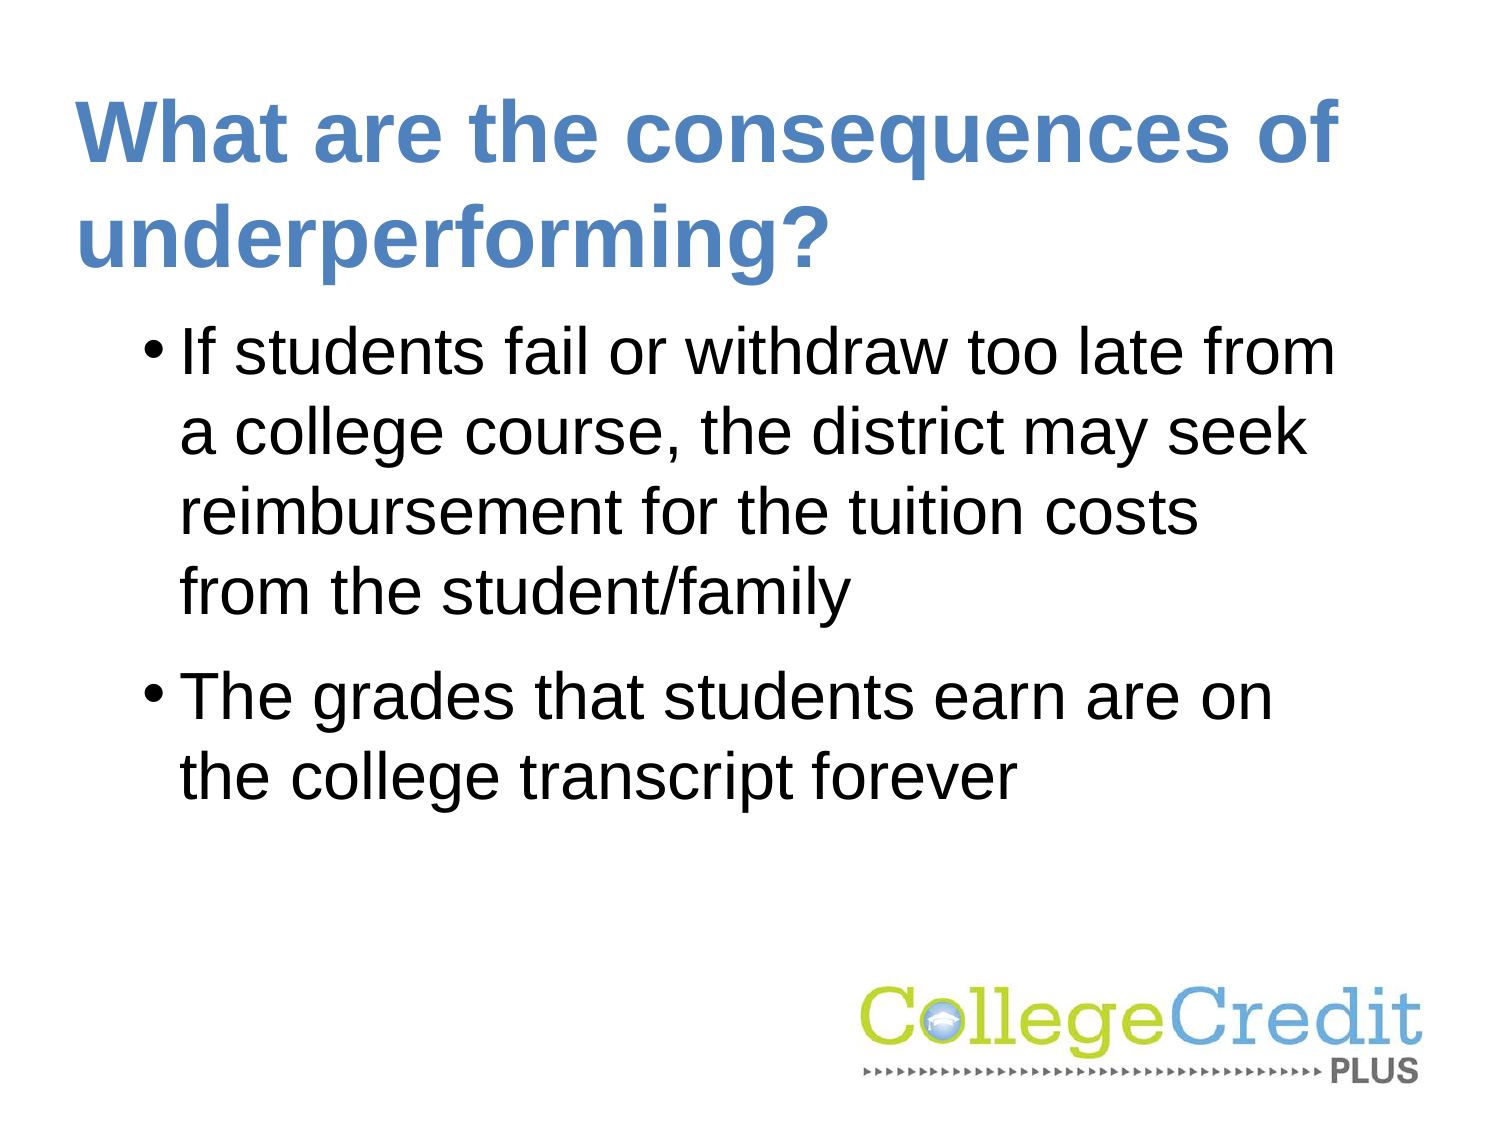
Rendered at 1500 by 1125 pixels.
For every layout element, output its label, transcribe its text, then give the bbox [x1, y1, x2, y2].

title What are the consequences of underperforming? [75, 75, 1425, 286]
picture [845, 956, 1438, 1105]
list If students fail or withdraw too late from a college course, the district may seek reimbursement for the tuition costs from the student/family The grades that students earn are on the college transcript forever [142, 307, 1352, 812]
